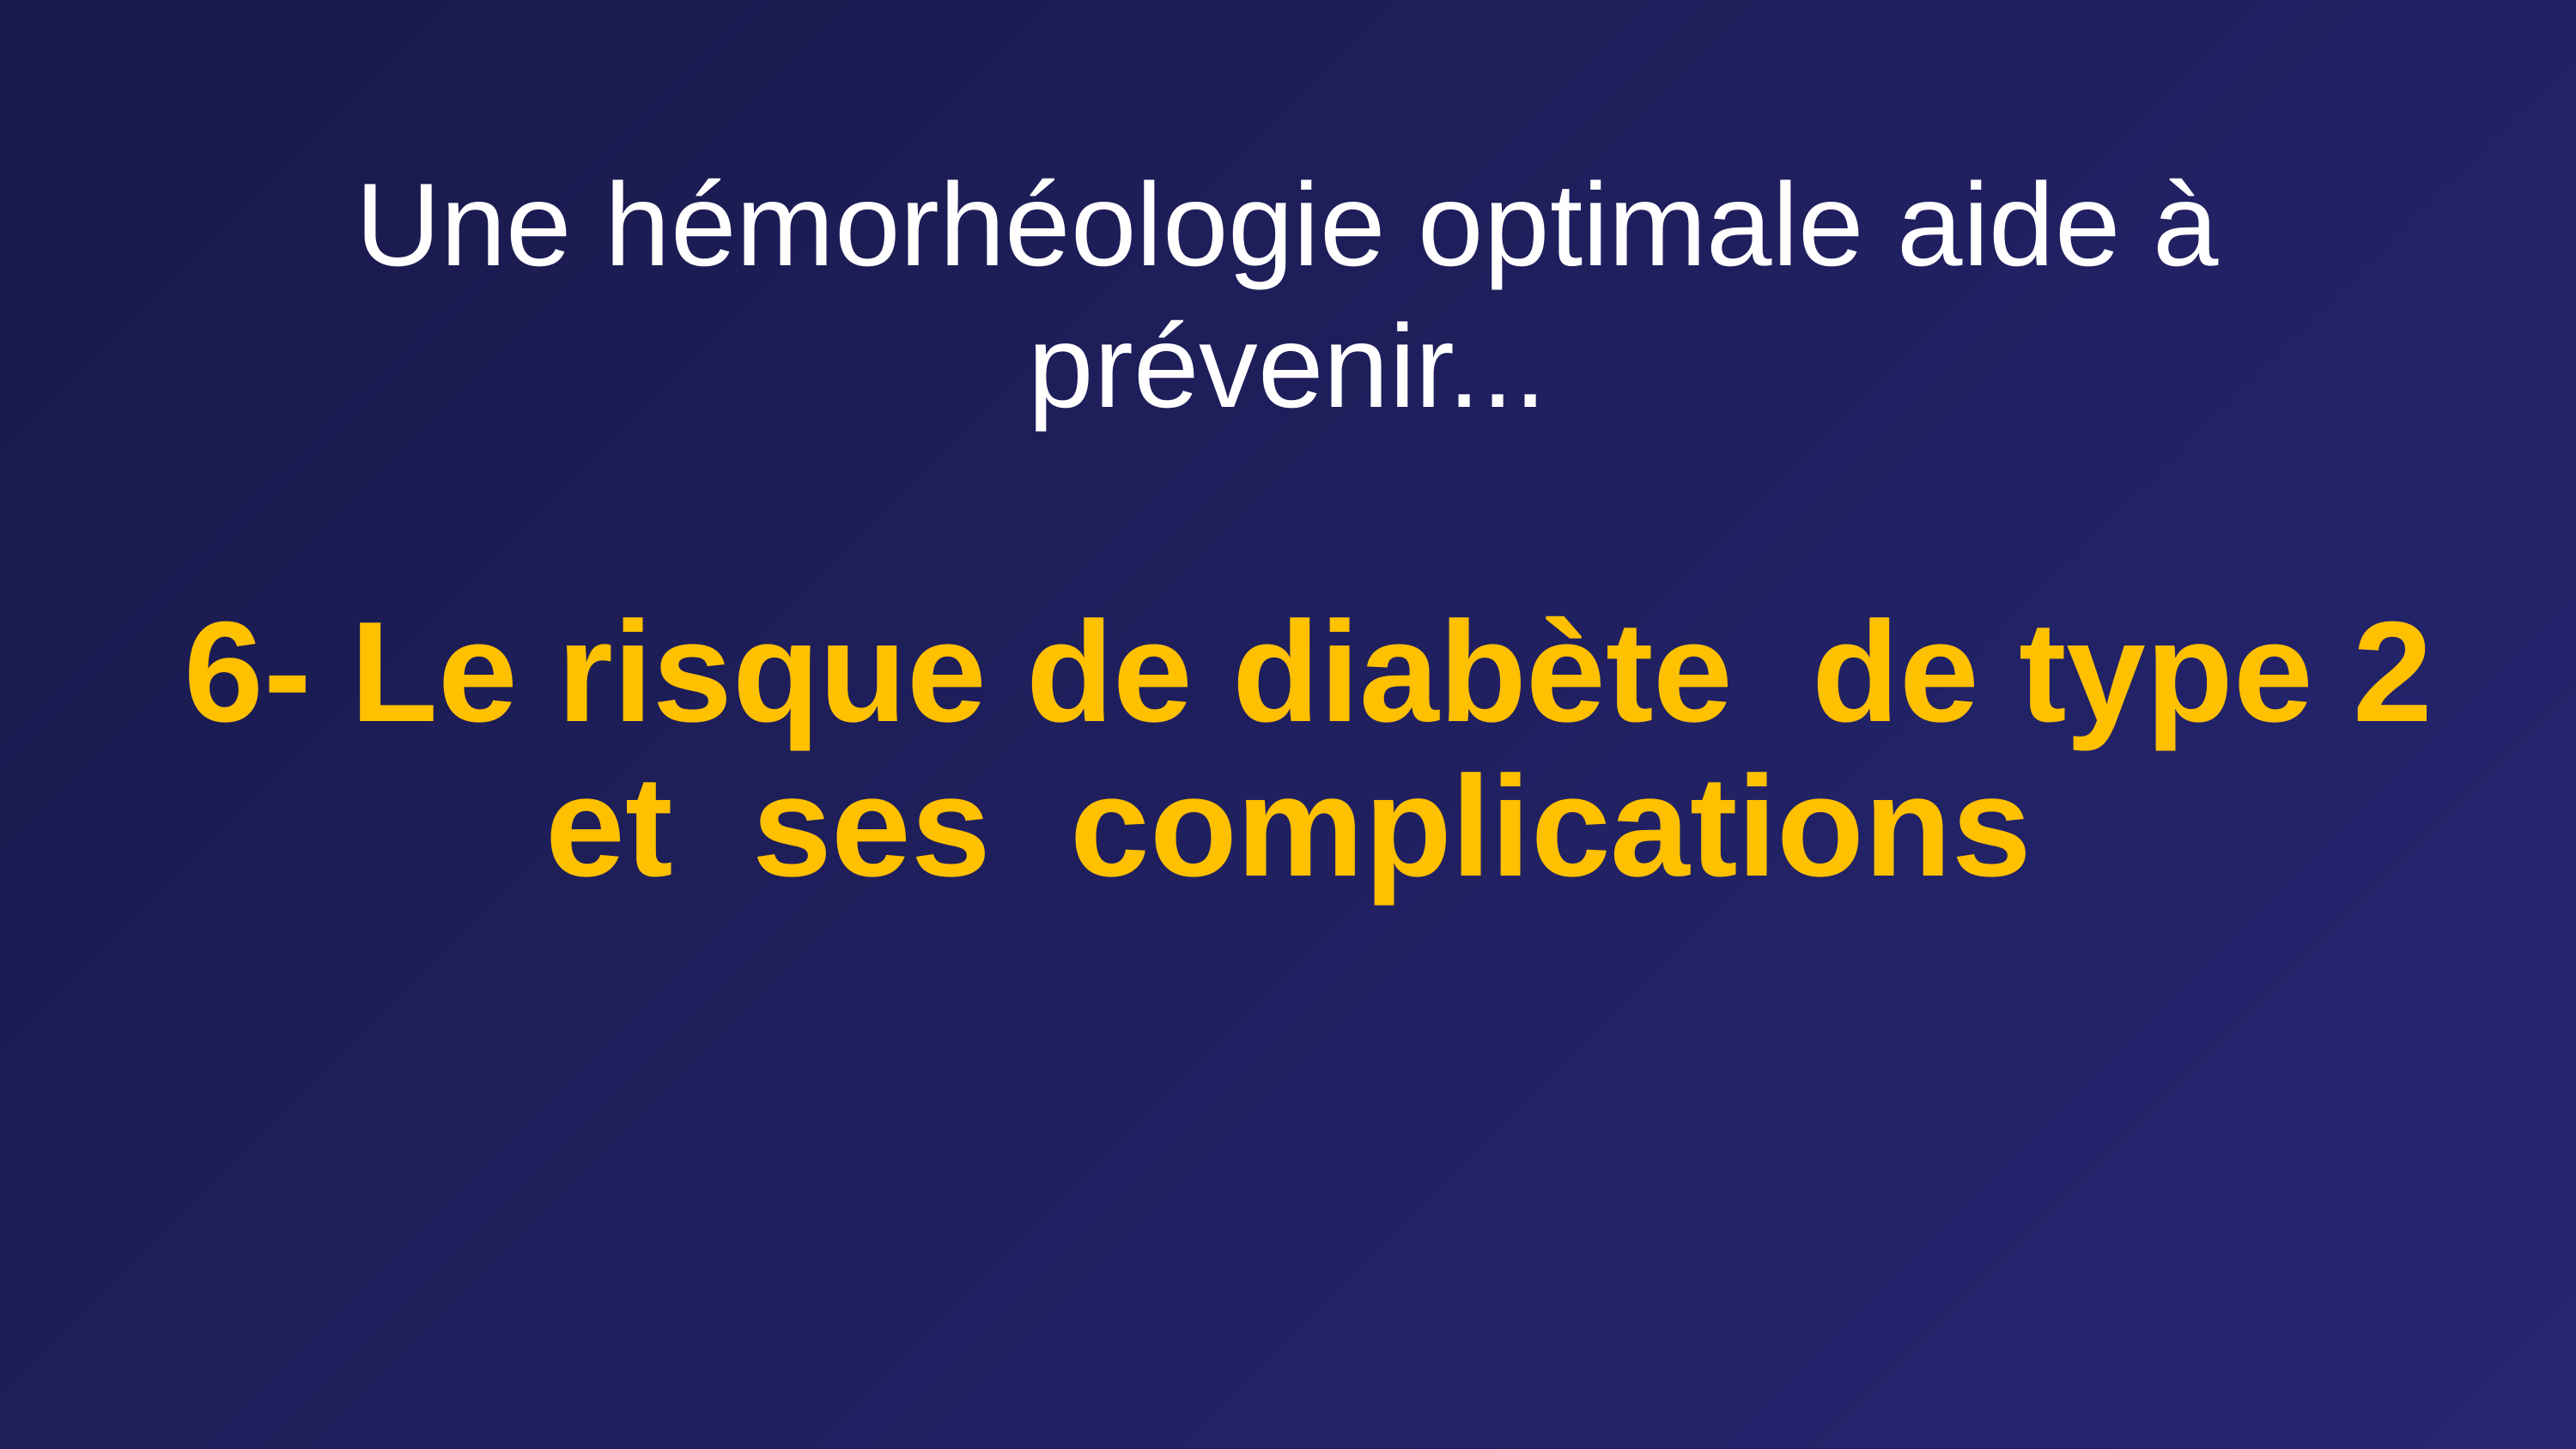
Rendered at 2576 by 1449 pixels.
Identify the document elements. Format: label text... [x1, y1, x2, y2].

title Une hémorhéologie optimale aide à prévenir... [187, 220, 2389, 359]
list 6- Le risque de diabète de type 2 et ses complications [129, 587, 2490, 1229]
